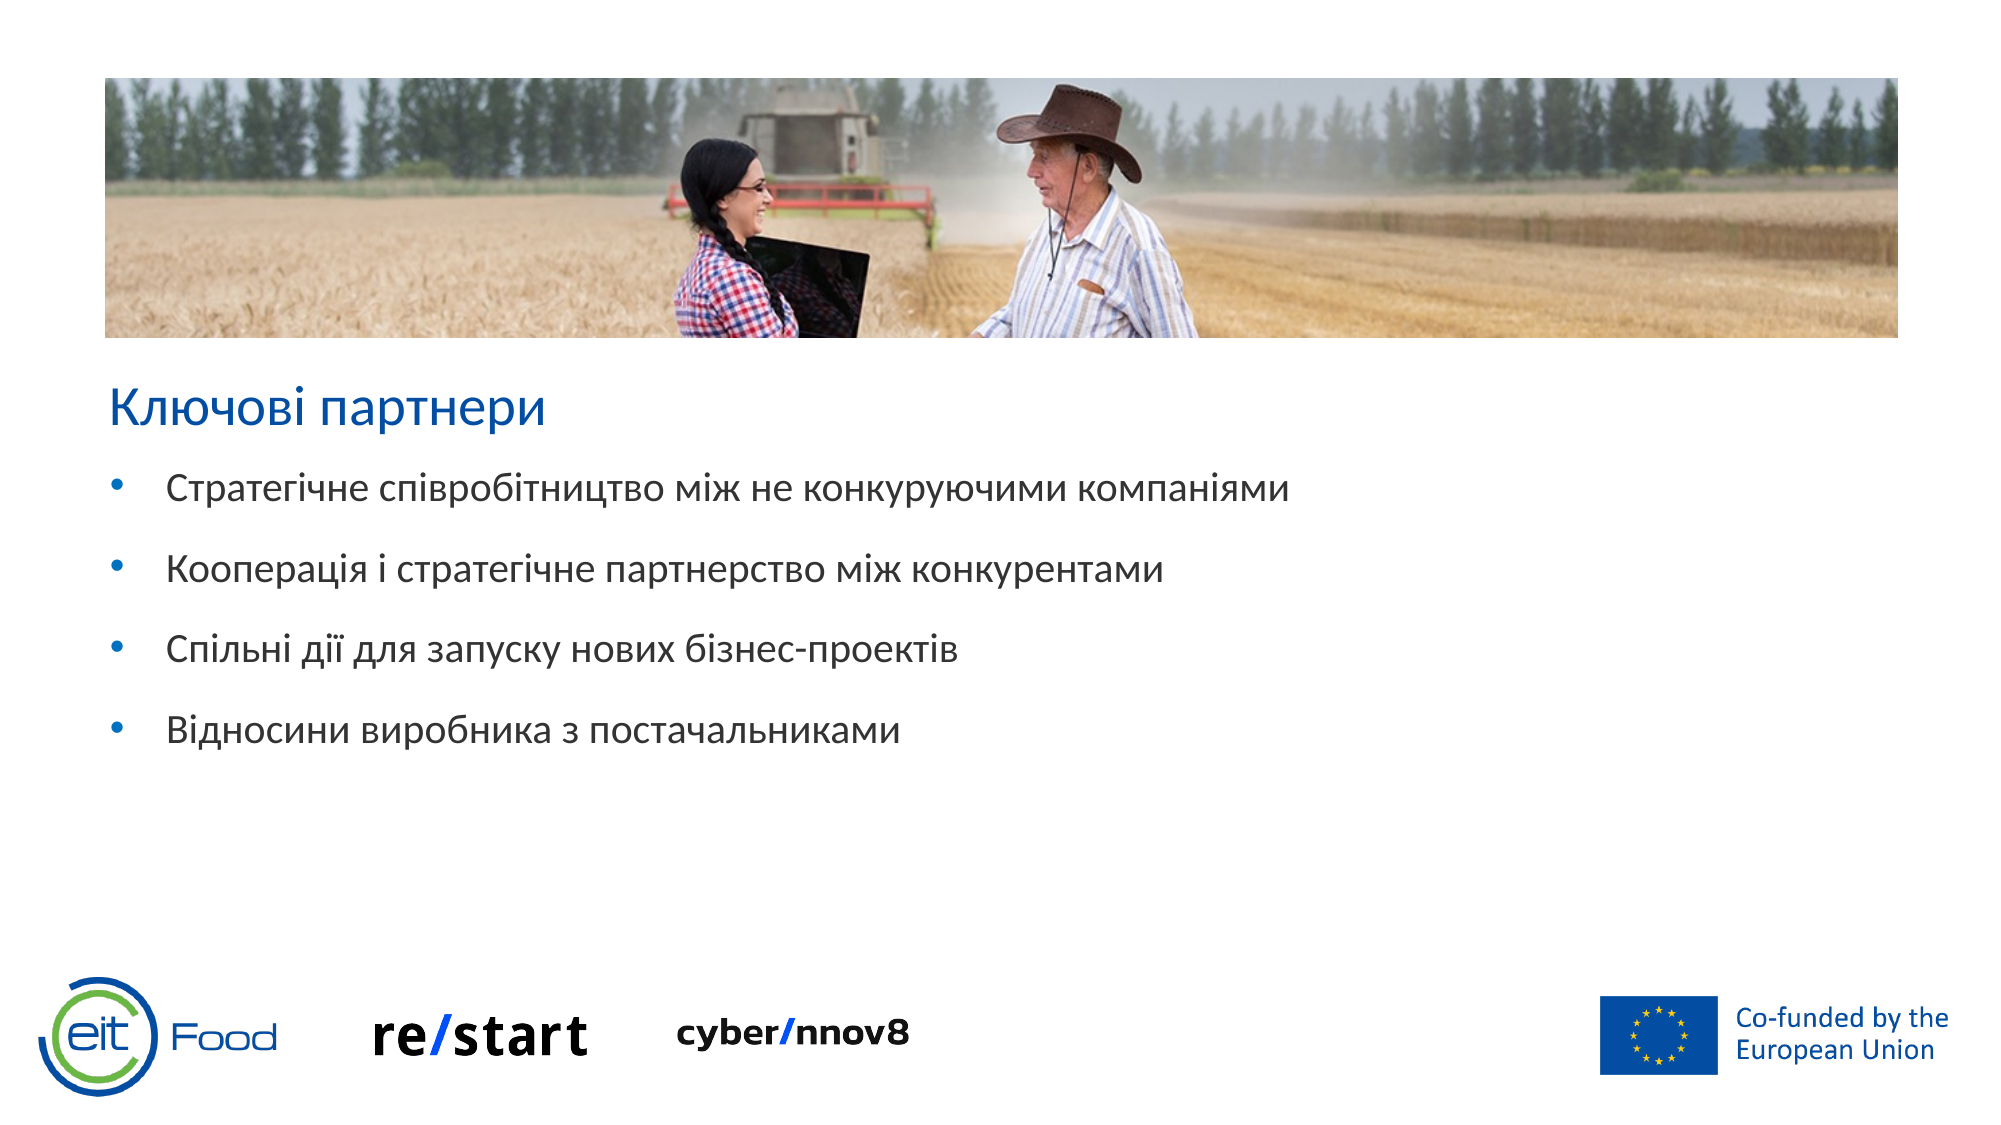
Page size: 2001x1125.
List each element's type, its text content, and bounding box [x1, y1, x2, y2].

picture [1600, 996, 1948, 1075]
list Стратегічне співробітництво між не конкуруючими компаніями Кооперація і стратегічне партнерство між конкурентами Спільні дії для запуску нових бізнес-проектів Відносини виробника з постачальниками [101, 441, 1899, 974]
list Ключові партнери [101, 360, 1899, 433]
picture [23, 964, 302, 1107]
picture [375, 1014, 588, 1056]
picture [105, 77, 1898, 339]
picture [645, 1007, 941, 1063]
